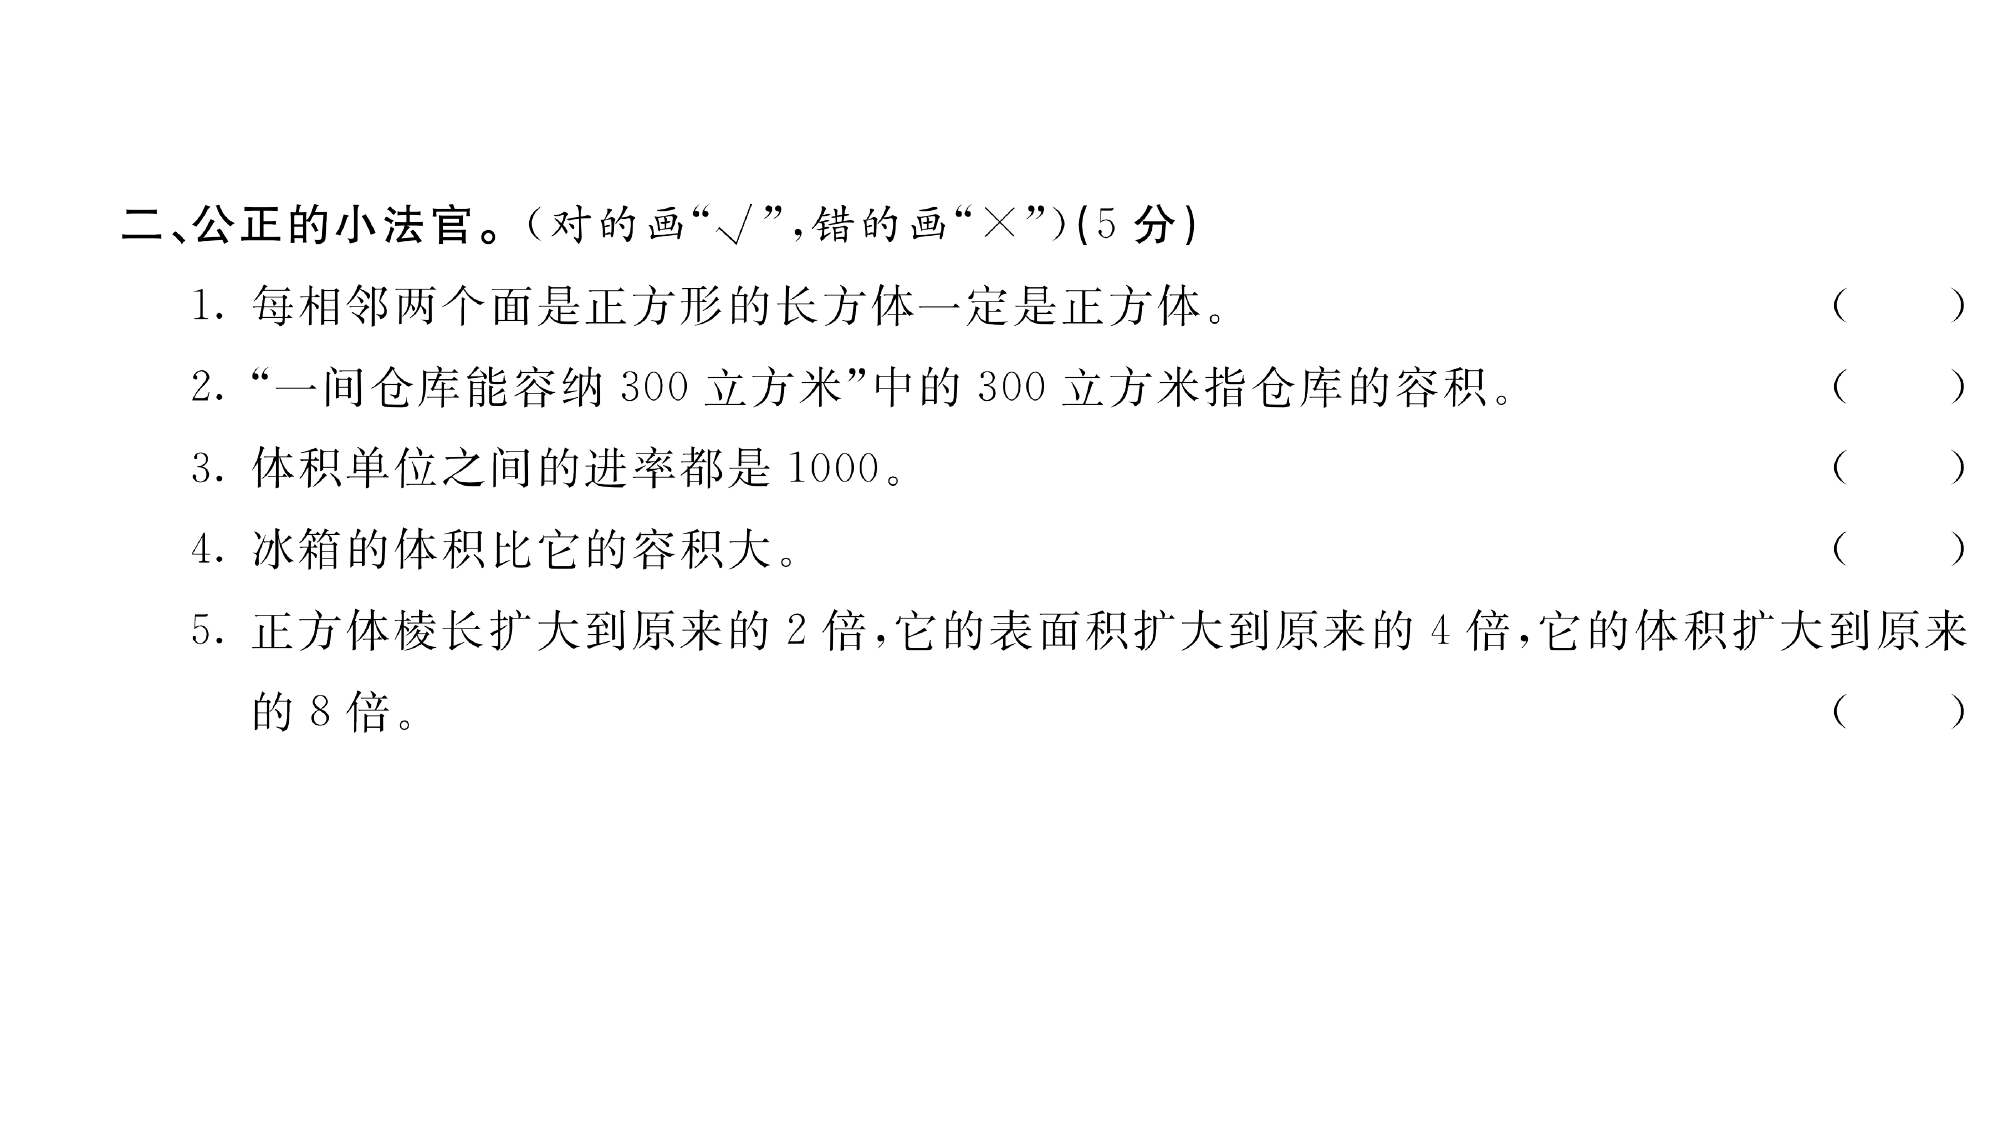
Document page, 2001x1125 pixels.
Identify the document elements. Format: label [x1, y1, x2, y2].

picture [118, 177, 2000, 748]
